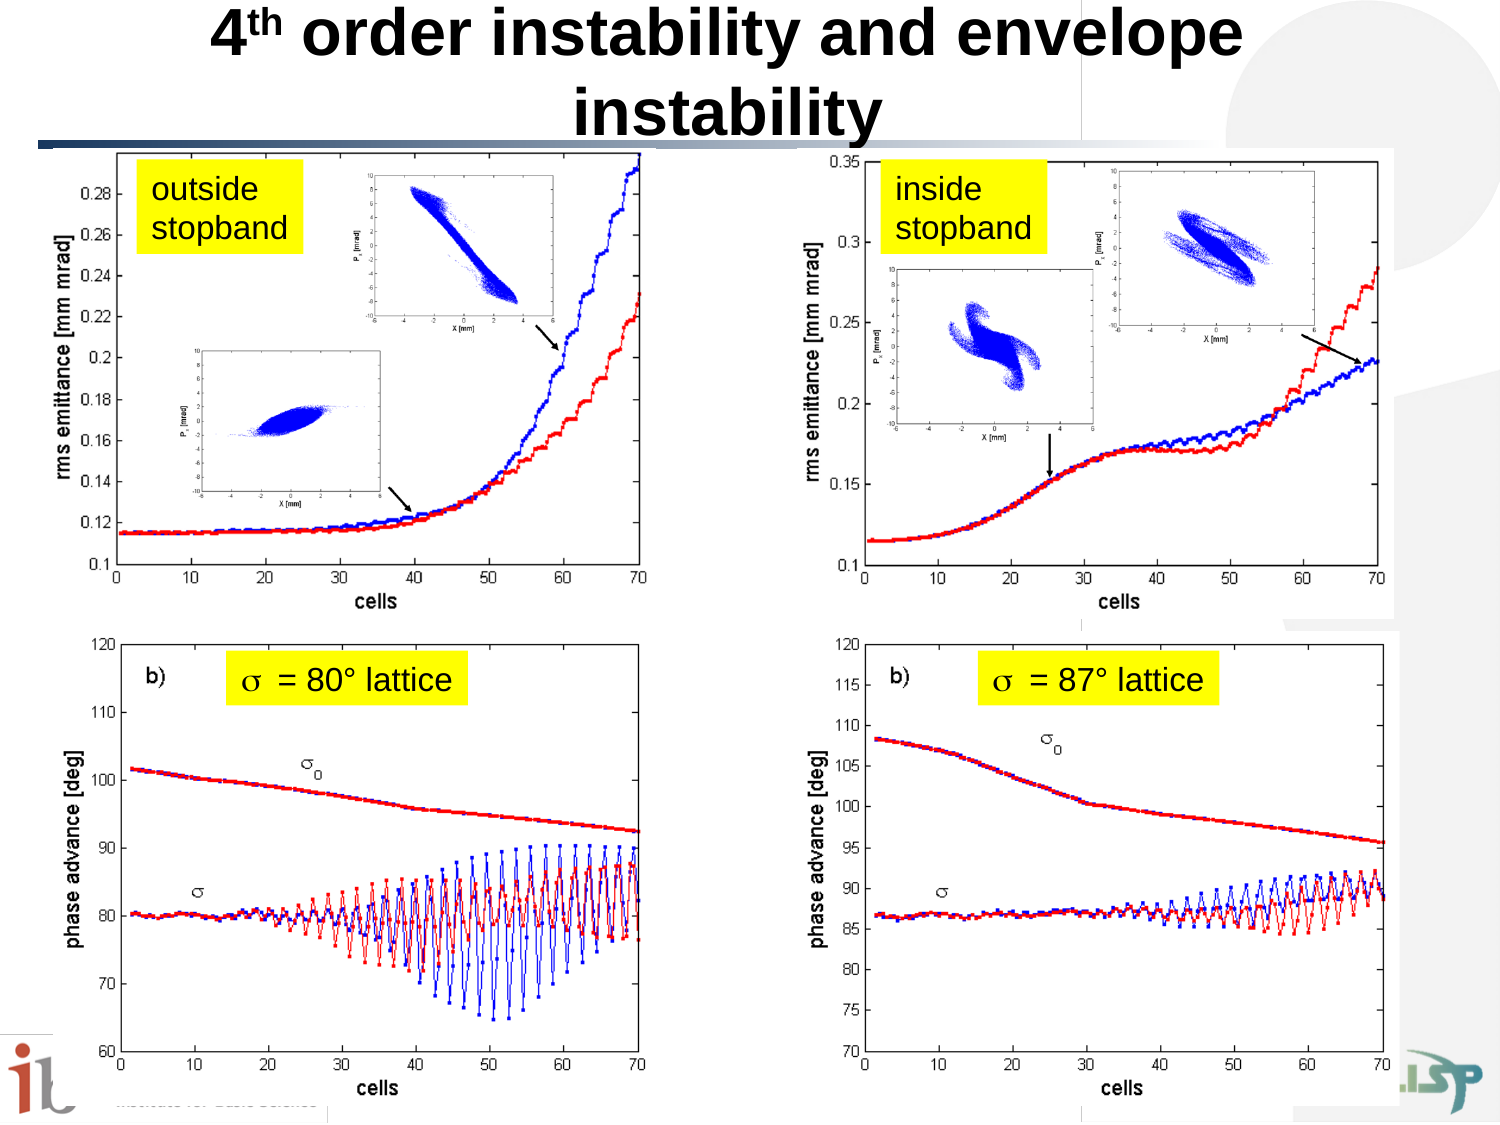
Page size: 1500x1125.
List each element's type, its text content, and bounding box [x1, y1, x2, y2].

title 4th order instability and envelope instability [41, 11, 1415, 126]
picture [0, 0, 1500, 1125]
